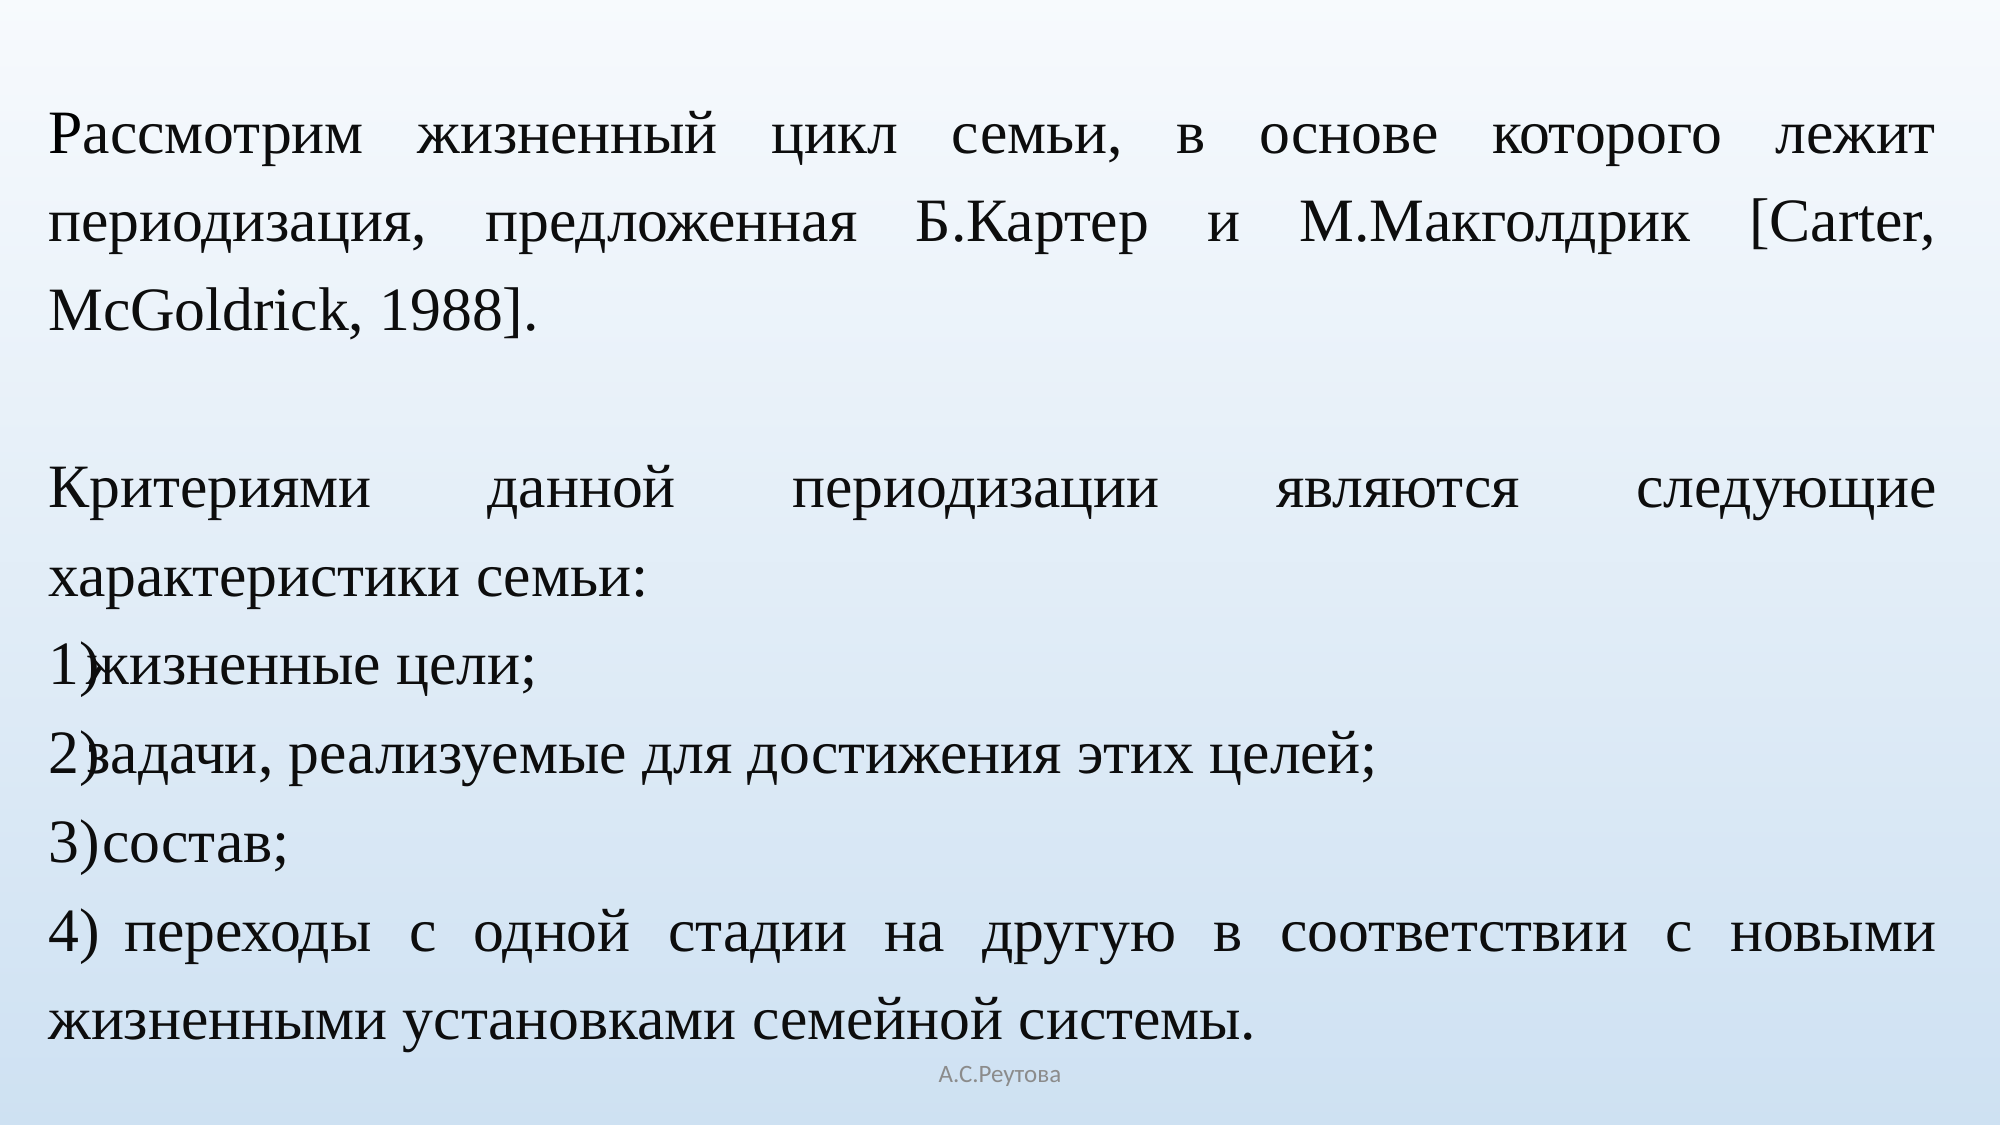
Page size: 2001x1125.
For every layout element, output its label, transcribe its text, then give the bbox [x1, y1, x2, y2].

footer А.С.Реутова [662, 1042, 1338, 1103]
list Рассмотрим жизненный цикл семьи, в основе которого лежит периодизация, предложенная Б.Картер и М.Макголдрик [Carter, McGoldrick, 1988]. Критериями данной периодизации являются следующие характеристики семьи: жизненные цели; задачи, реализуемые для достижения этих целей; состав; переходы с одной стадии на другую в соответствии с новыми жизненными установками семейной системы. [33, 69, 1953, 1073]
